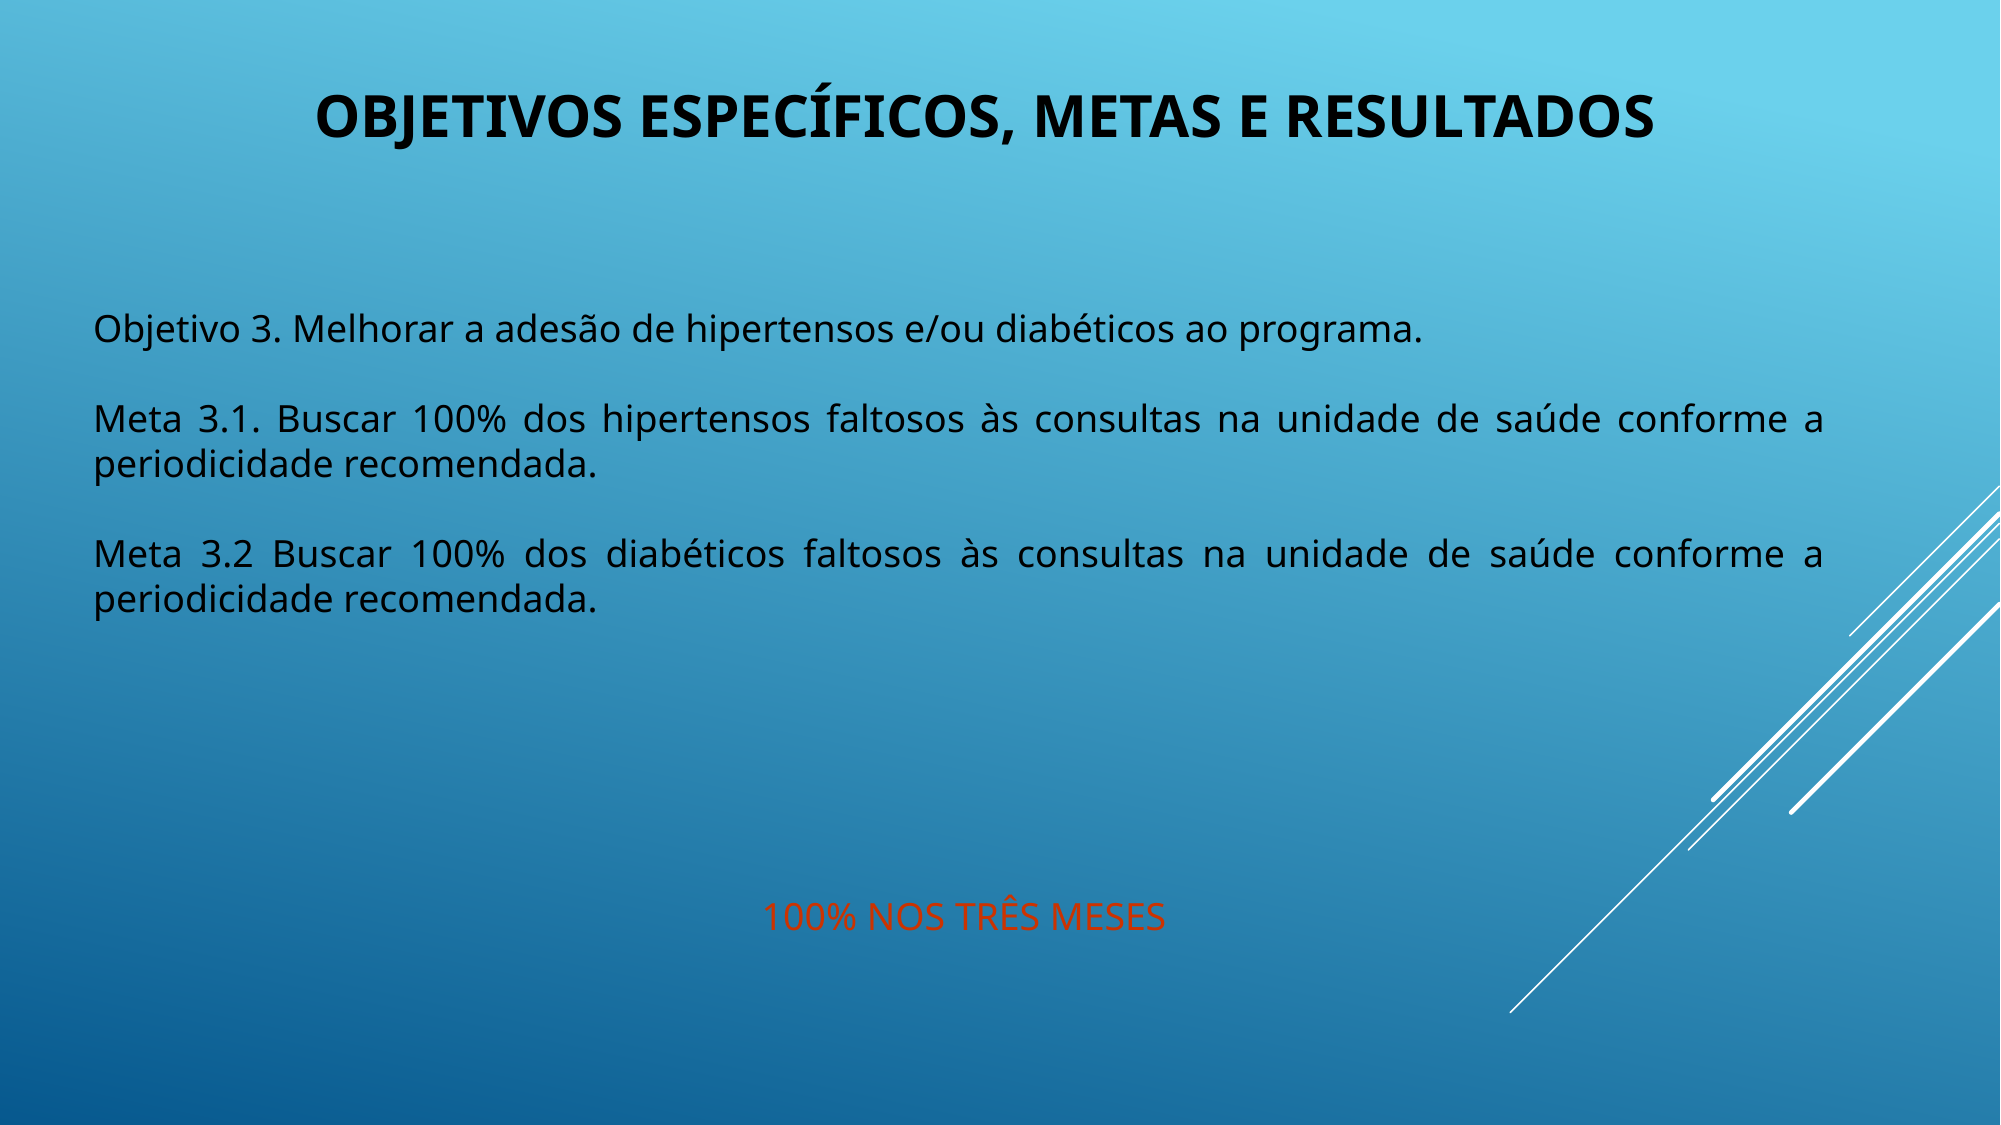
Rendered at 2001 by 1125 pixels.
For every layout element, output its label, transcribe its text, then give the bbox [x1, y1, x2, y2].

title Objetivos específicos, metas e resultados [284, 0, 1685, 252]
text_box Objetivo 3. Melhorar a adesão de hipertensos e/ou diabéticos ao programa. Meta 3.1. Buscar 100% dos hipertensos faltosos às consultas na unidade de saúde conforme a periodicidade recomendada. Meta 3.2 Buscar 100% dos diabéticos faltosos às consultas na unidade de saúde conforme a periodicidade recomendada. [78, 252, 1841, 673]
text_box 100% nos três meses [746, 885, 1192, 991]
